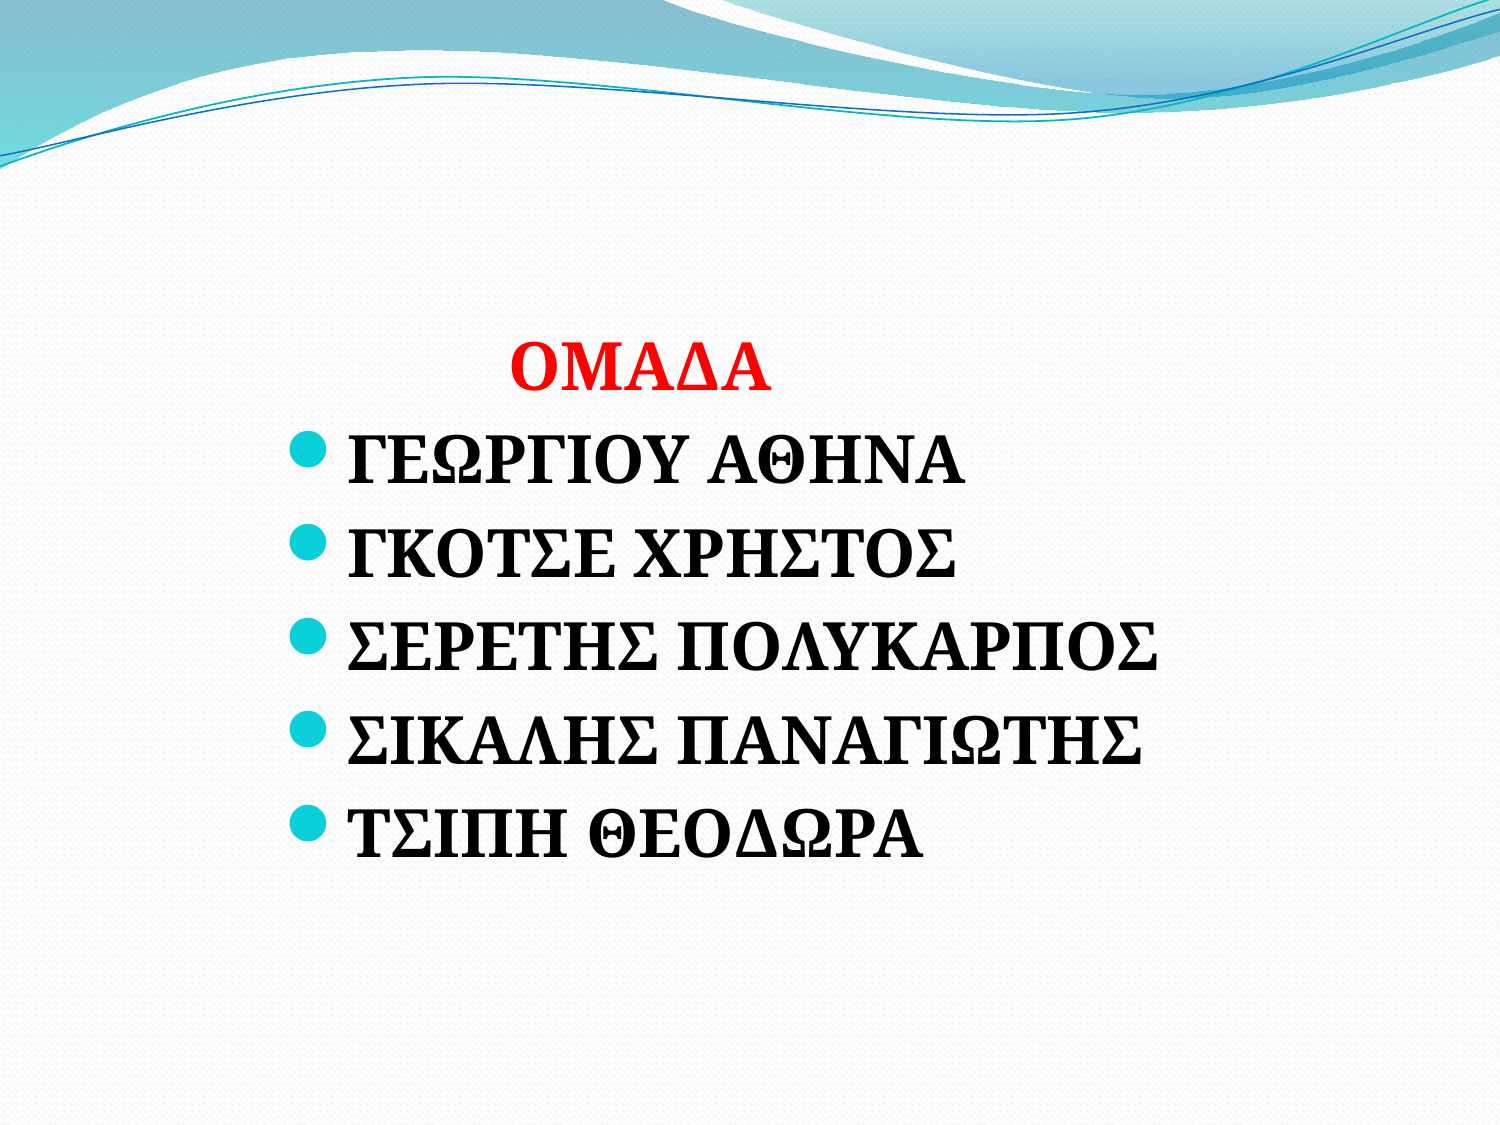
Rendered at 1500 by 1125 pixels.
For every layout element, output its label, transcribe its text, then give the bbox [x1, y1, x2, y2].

list ΟΜΑΔΑ ΓΕΩΡΓΙΟΥ ΑΘΗΝΑ ΓΚΟΤΣΕ ΧΡΗΣΤΟΣ ΣΕΡΕΤΗΣ ΠΟΛΥΚΑΡΠΟΣ ΣΙΚΑΛΗΣ ΠΑΝΑΓΙΩΤΗΣ ΤΣΙΠΗ ΘΕΟΔΩΡΑ [269, 316, 1243, 1037]
